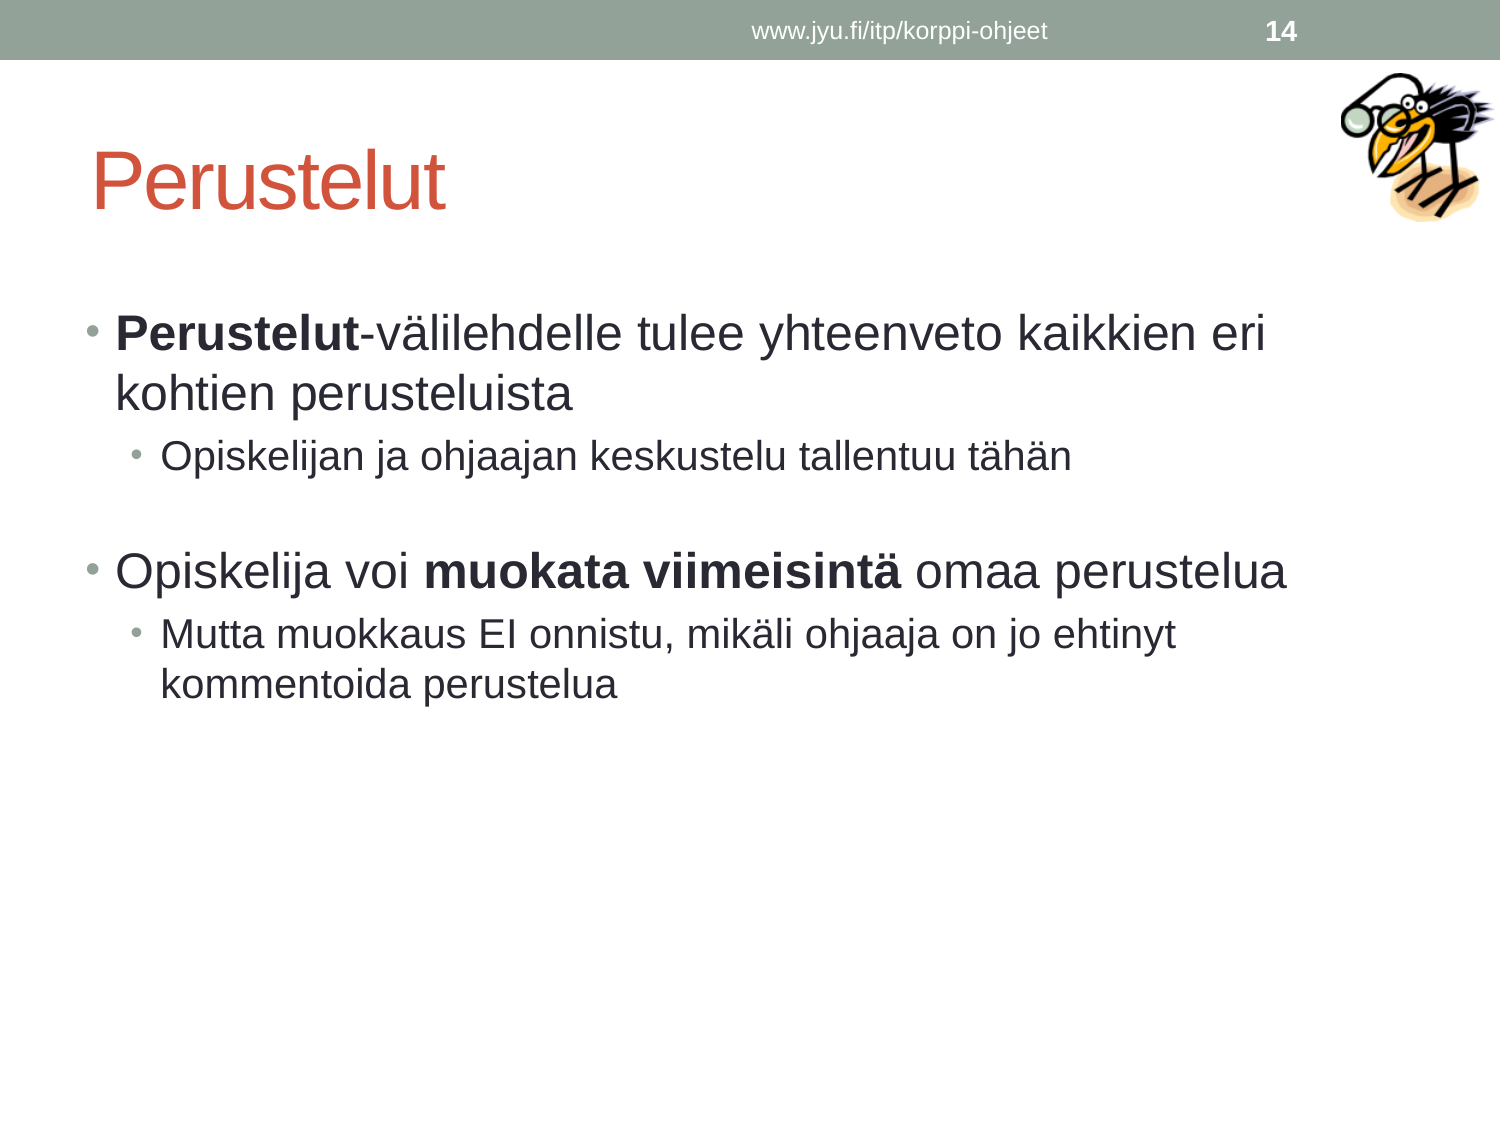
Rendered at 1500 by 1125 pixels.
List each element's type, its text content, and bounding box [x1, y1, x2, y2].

picture [1341, 73, 1495, 222]
title Perustelut [75, 93, 1339, 260]
footer www.jyu.fi/itp/korppi-ohjeet [562, 3, 1238, 57]
list Perustelut-välilehdelle tulee yhteenveto kaikkien eri kohtien perusteluista Opiskelijan ja ohjaajan keskustelu tallentuu tähän Opiskelija voi muokata viimeisintä omaa perustelua Mutta muokkaus EI onnistu, mikäli ohjaaja on jo ehtinyt kommentoida perustelua [70, 292, 1335, 1019]
slide_number 14 [1250, 3, 1425, 57]
